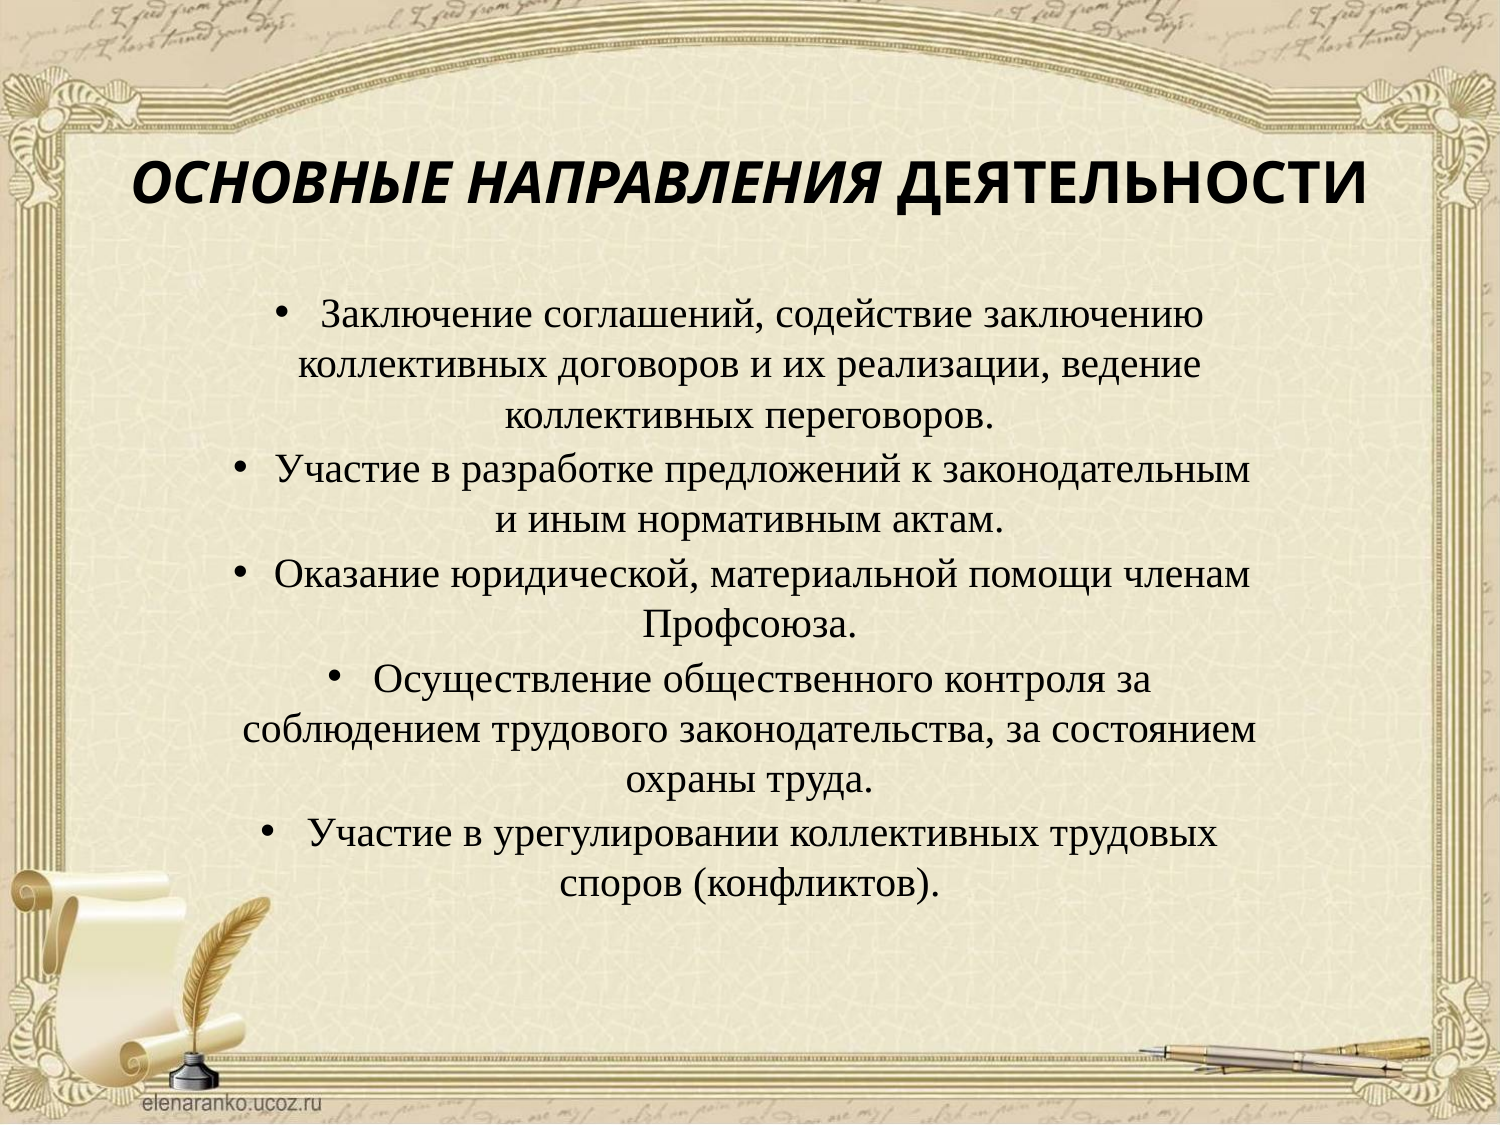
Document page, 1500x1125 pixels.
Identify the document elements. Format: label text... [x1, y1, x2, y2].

title ОСНОВНЫЕ НАПРАВЛЕНИЯ ДЕЯТЕЛЬНОСТИ [75, 45, 1425, 315]
text_box Заключение соглашений, содействие заключению коллективных договоров и их реализации, ведение коллективных переговоров. Участие в разработке предложений к законодательным и иным нормативным актам. Оказание юридической, материальной помощи членам Профсоюза. Осуществление общественного контроля за соблюдением трудового законодательства, за состоянием охраны труда. Участие в урегулировании коллективных трудовых споров (конфликтов). [218, 278, 1282, 913]
picture [0, 0, 1500, 1125]
